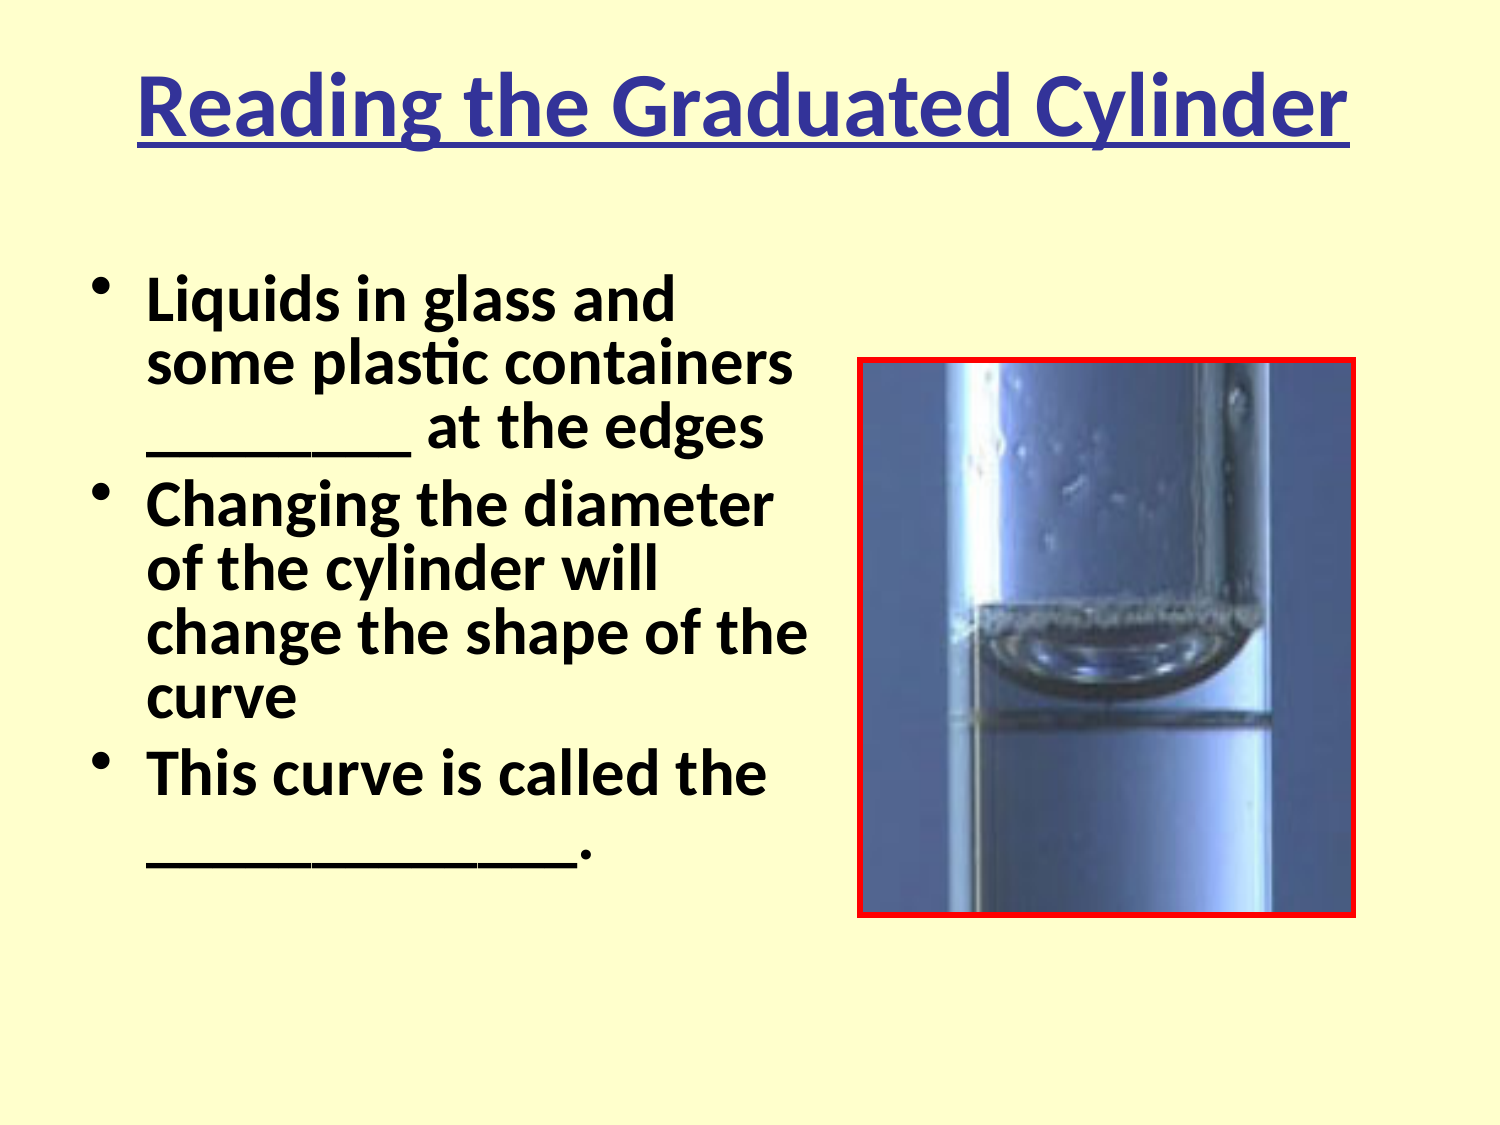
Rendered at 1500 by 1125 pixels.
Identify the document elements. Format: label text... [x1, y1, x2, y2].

text_box Liquids in glass and some plastic containers ________ at the edges Changing the diameter of the cylinder will change the shape of the curve This curve is called the _____________. [75, 262, 850, 1075]
picture [862, 362, 1351, 913]
text_box Reading the Graduated Cylinder [99, 37, 1388, 225]
